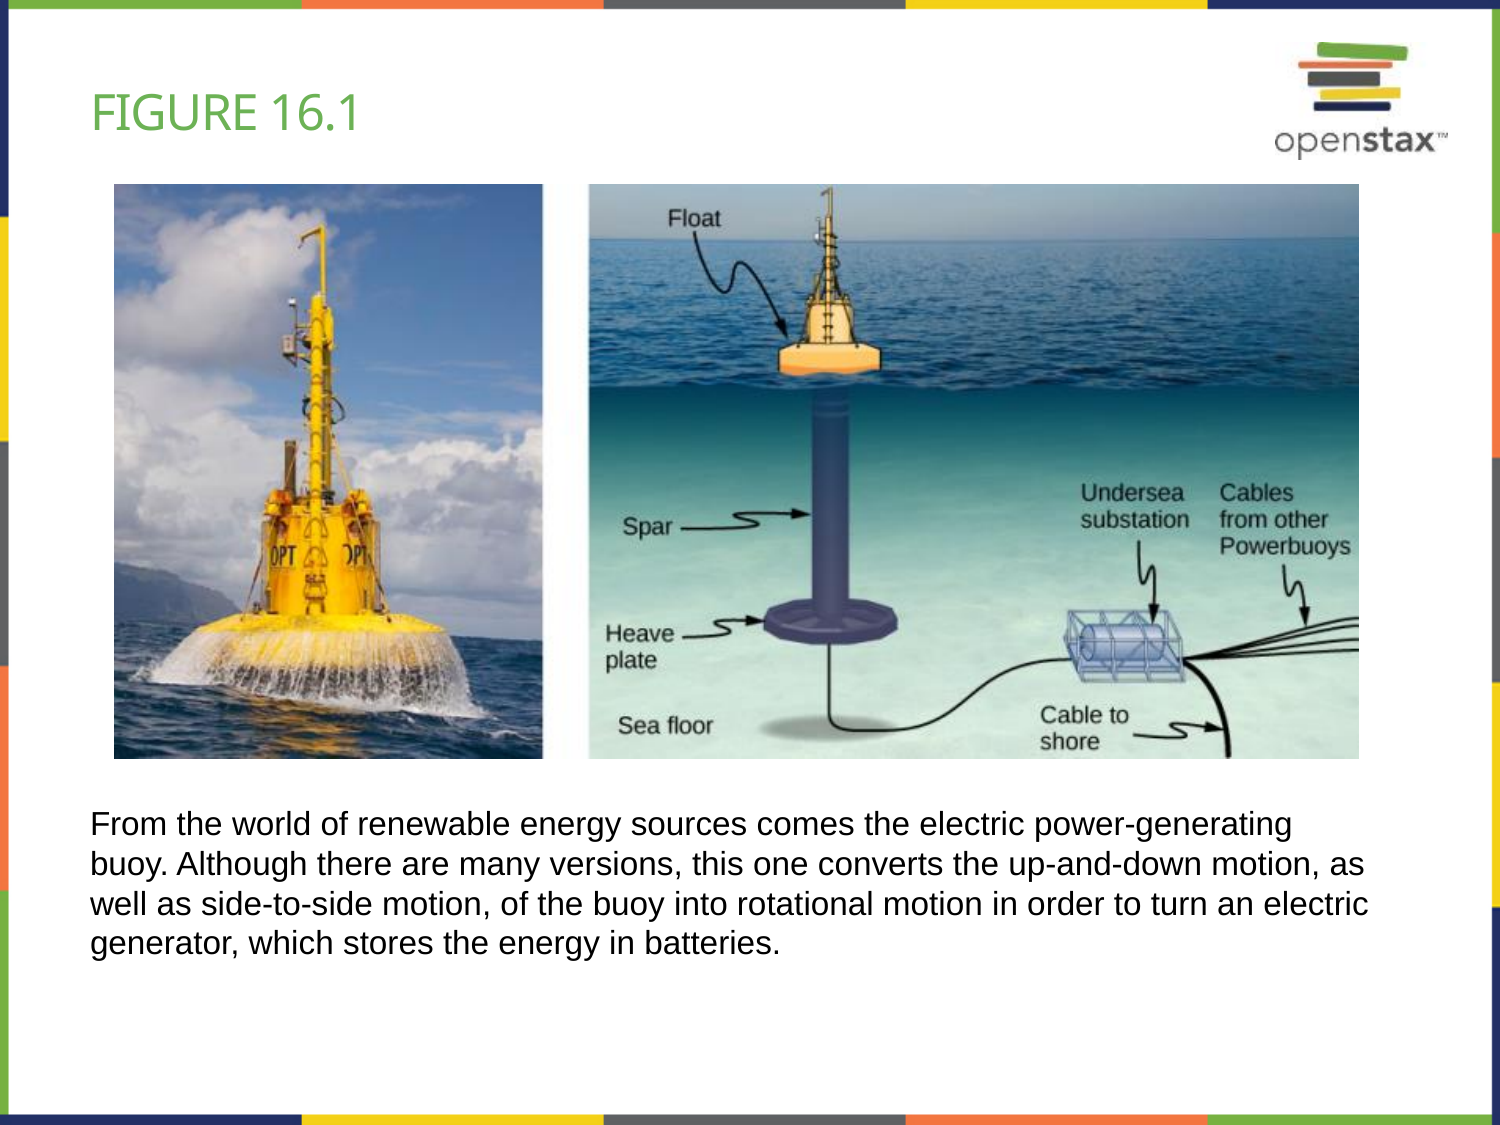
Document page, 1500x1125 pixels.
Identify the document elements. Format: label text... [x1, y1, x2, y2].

picture [0, 0, 1500, 1125]
title Figure 16.1 [75, 39, 1275, 148]
list From the world of renewable energy sources comes the electric power-generating buoy. Although there are many versions, this one converts the up-and-down motion, as well as side-to-side motion, of the buoy into rotational motion in order to turn an electric generator, which stores the energy in batteries. [75, 794, 1398, 986]
